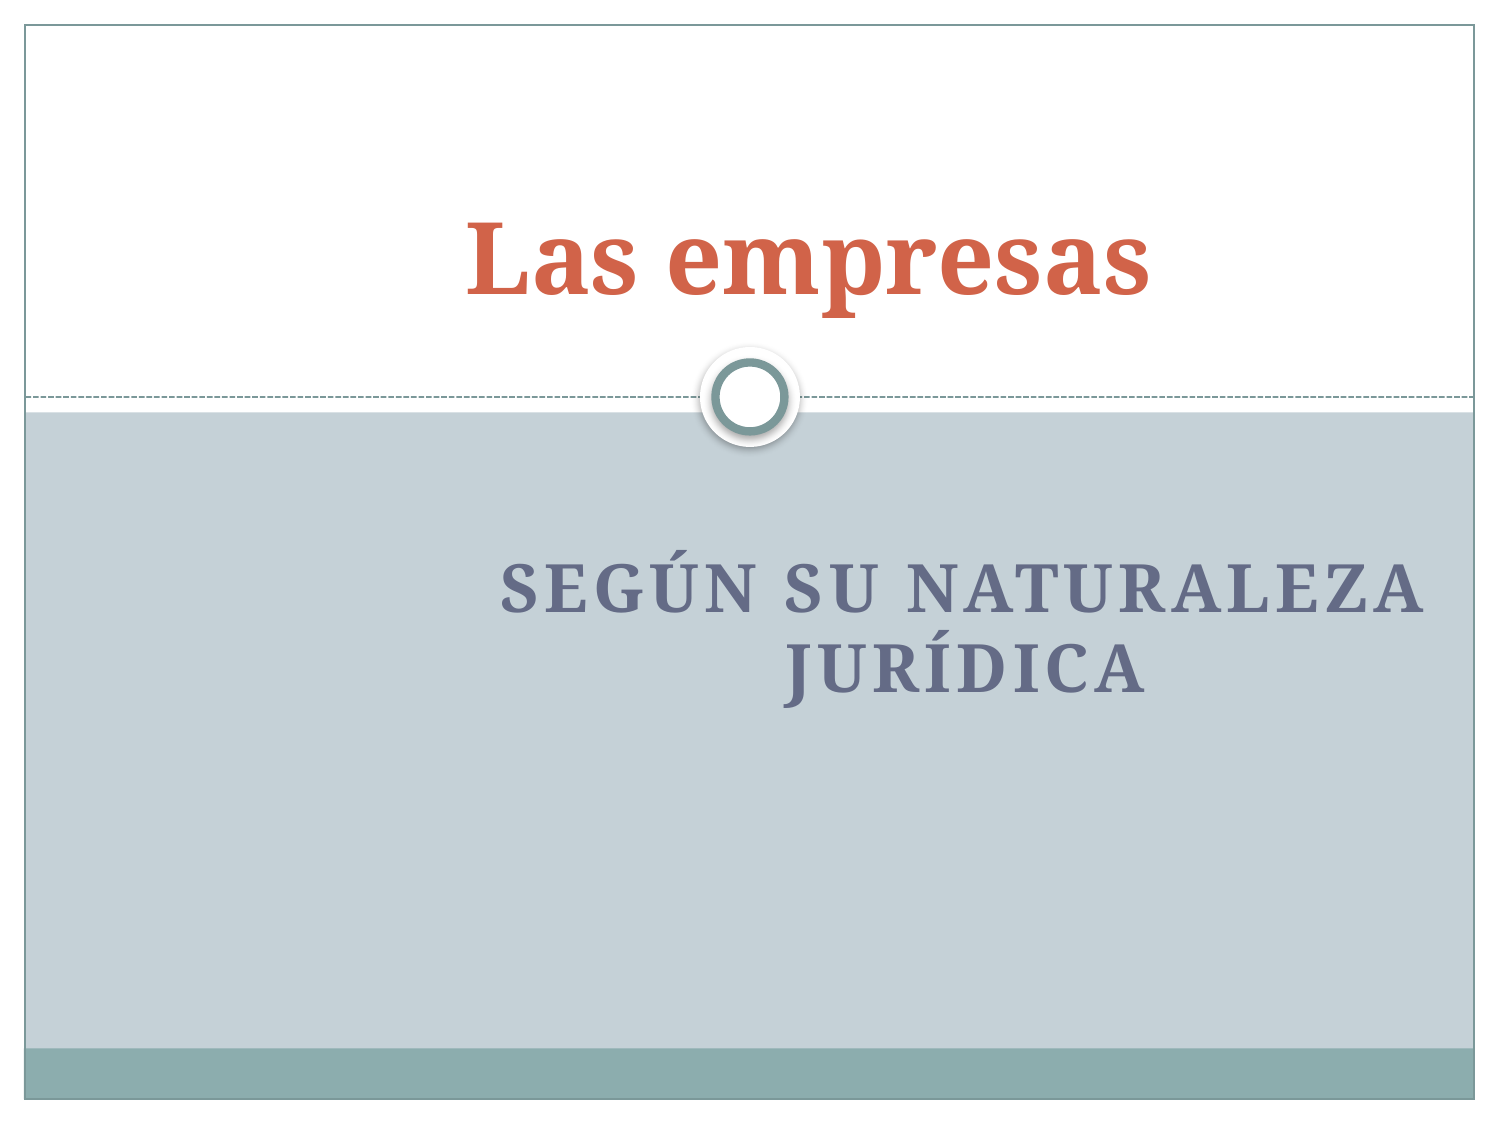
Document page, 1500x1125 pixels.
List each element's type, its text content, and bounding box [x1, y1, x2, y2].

title Las empresas [301, 42, 1318, 322]
subtitle Según su naturaleza jurídica [431, 538, 1500, 846]
